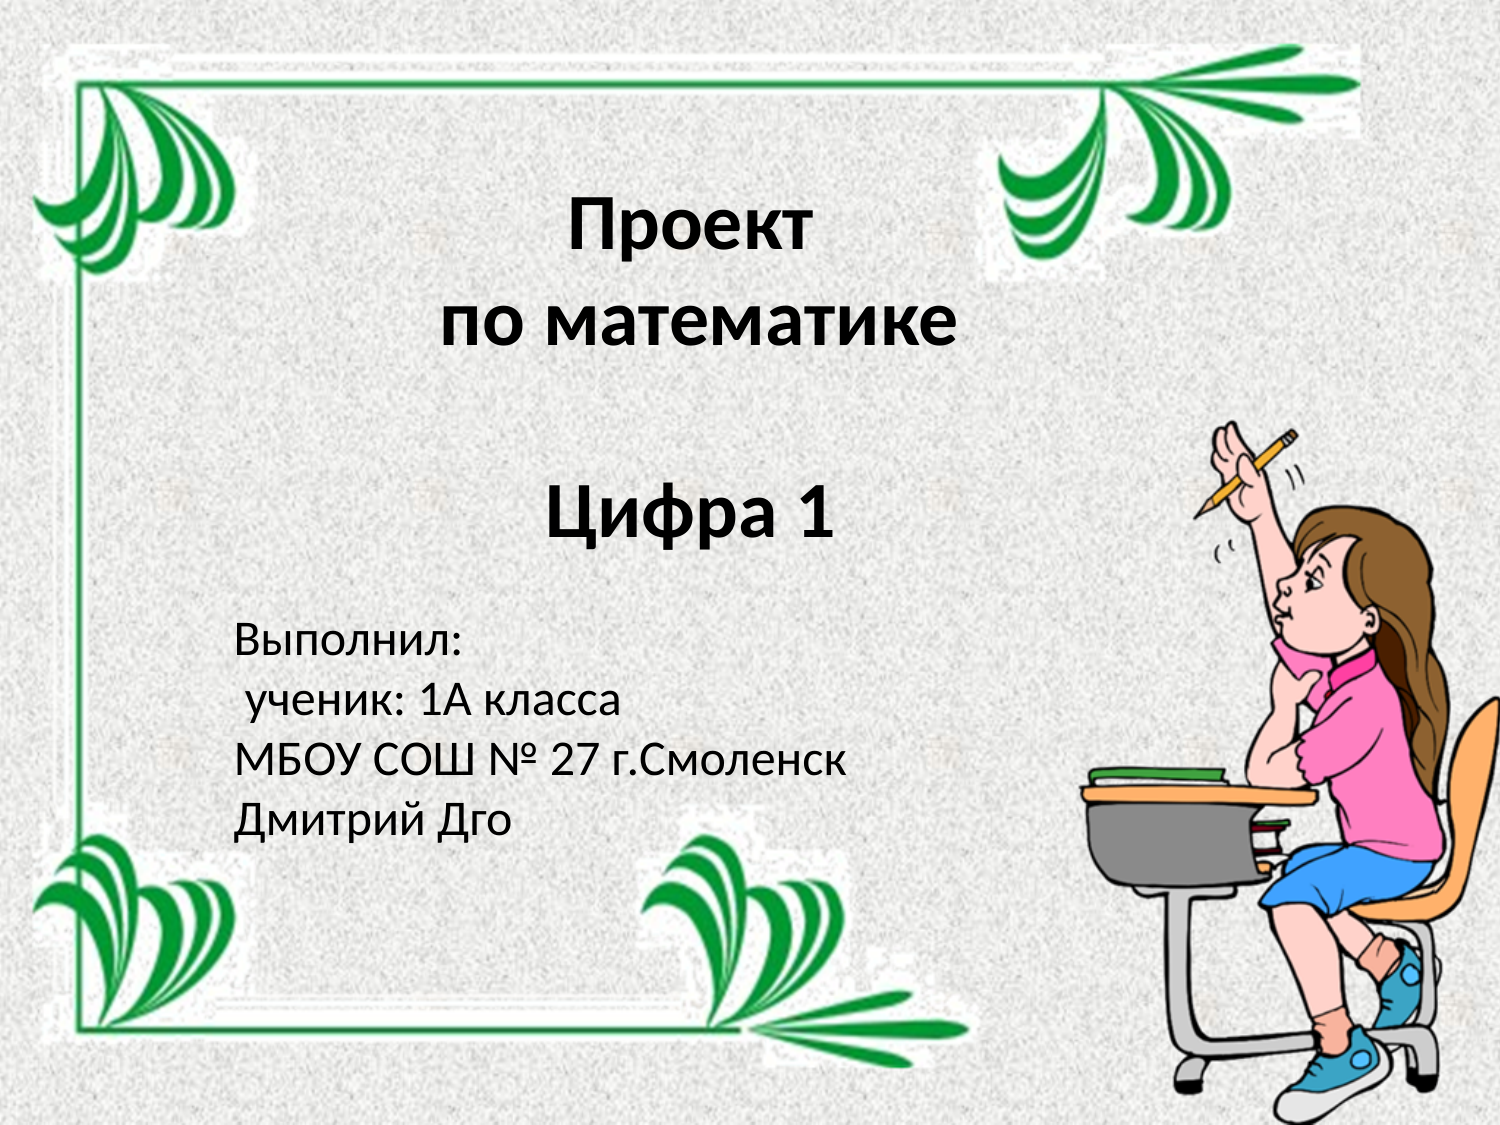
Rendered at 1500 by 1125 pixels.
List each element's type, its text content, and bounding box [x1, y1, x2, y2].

subtitle Выполнил: ученик: 1А класса МБОУ СОШ № 27 г.Смоленск Дмитрий Дго [218, 597, 1039, 791]
picture [0, 0, 1500, 1125]
title Проект по математике Цифра 1 [52, 160, 1329, 563]
